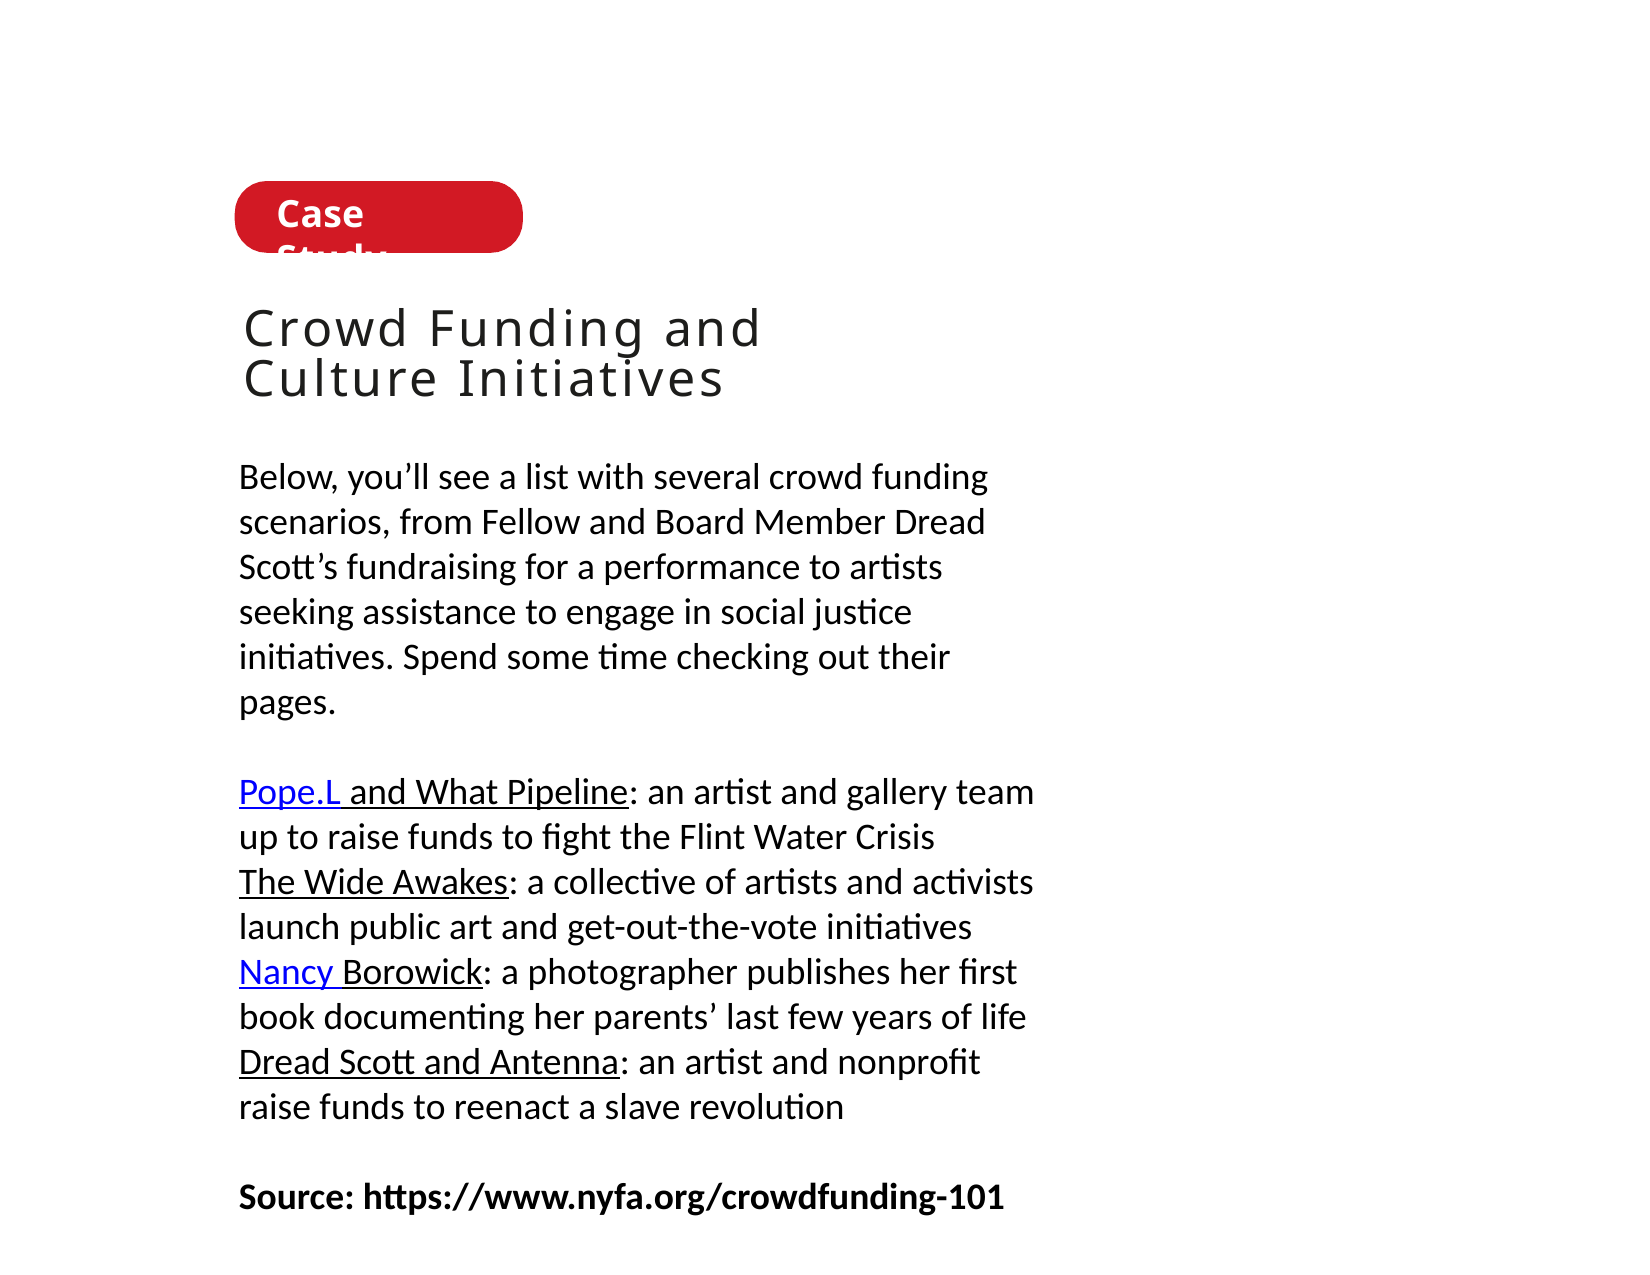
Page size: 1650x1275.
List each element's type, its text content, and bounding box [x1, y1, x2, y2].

text_box [234, 181, 523, 253]
text_box Below, you’ll see a list with several crowd funding scenarios, from Fellow and Board Member Dread Scott’s fundraising for a performance to artists seeking assistance to engage in social justice initiatives. Spend some time checking out their pages. Pope.L and What Pipeline: an artist and gallery team up to raise funds to fight the Flint Water Crisis The Wide Awakes: a collective of artists and activists launch public art and get-out-the-vote initiatives Nancy Borowick: a photographer publishes her first book documenting her parents’ last few years of life Dread Scott and Antenna: an artist and nonprofit raise funds to reenact a slave revolution Source: https://www.nyfa.org/crowdfunding-101 [238, 449, 1045, 1218]
title Crowd Funding and Culture Initiatives [241, 293, 830, 519]
text_box Case Study [274, 187, 474, 280]
